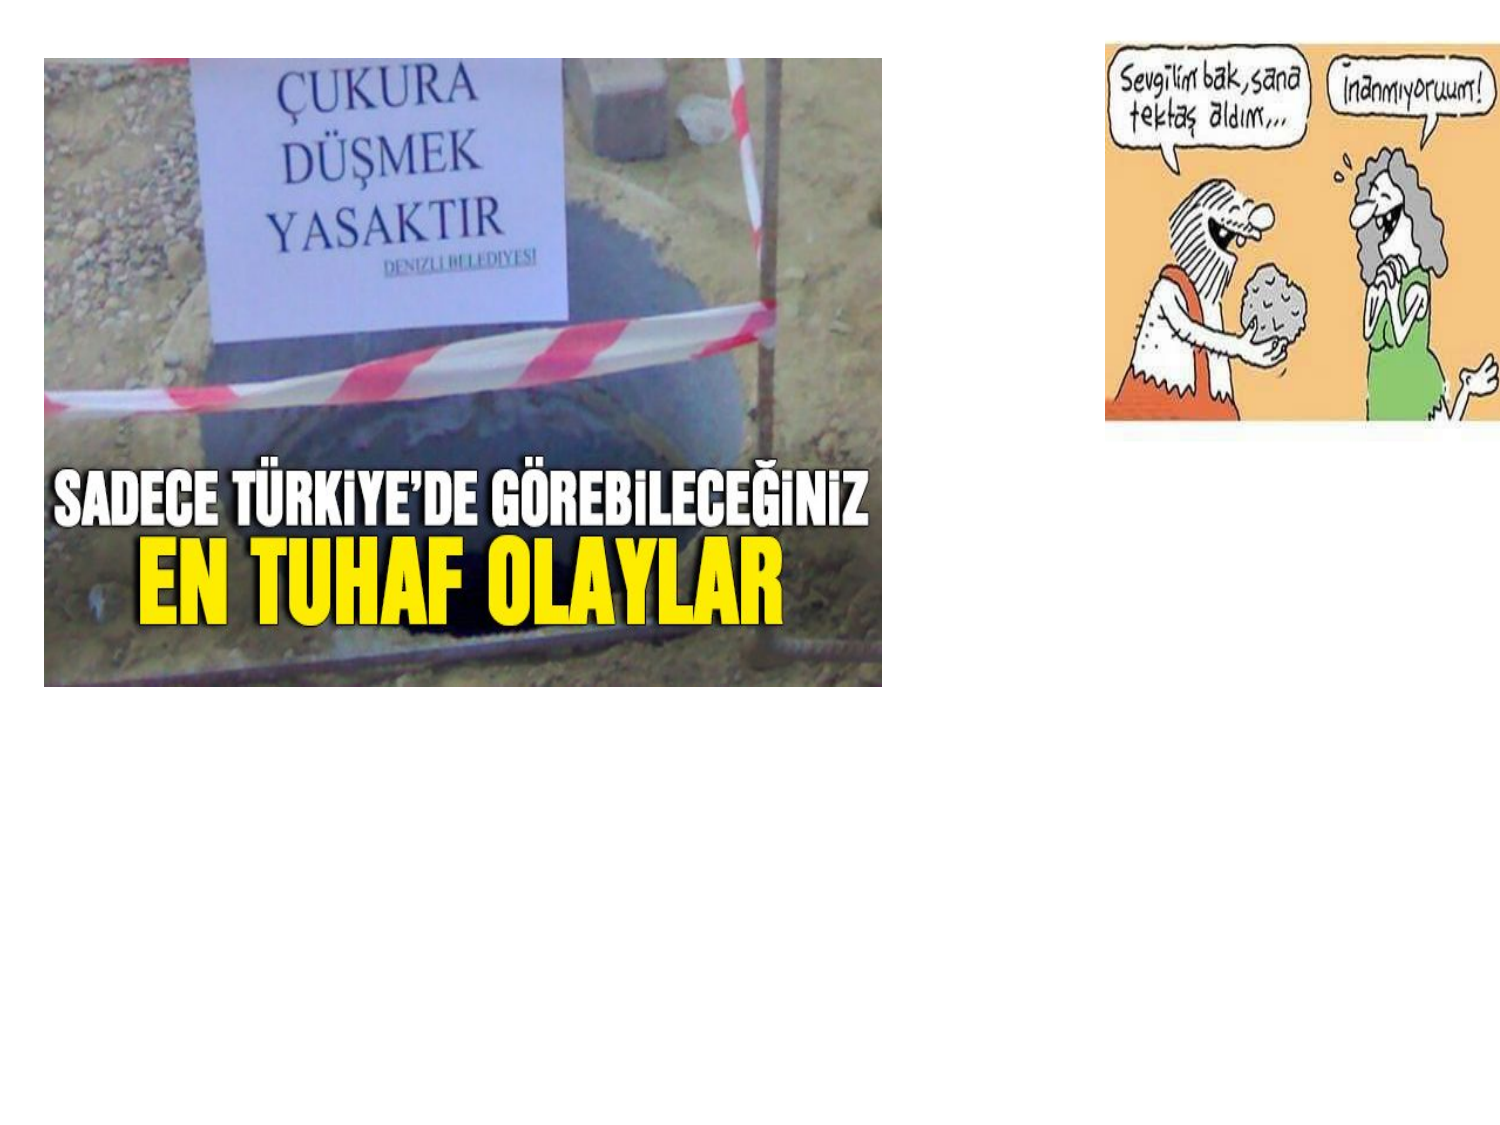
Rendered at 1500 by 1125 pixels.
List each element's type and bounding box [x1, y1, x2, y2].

picture [1104, 15, 1500, 454]
picture [44, 58, 882, 687]
